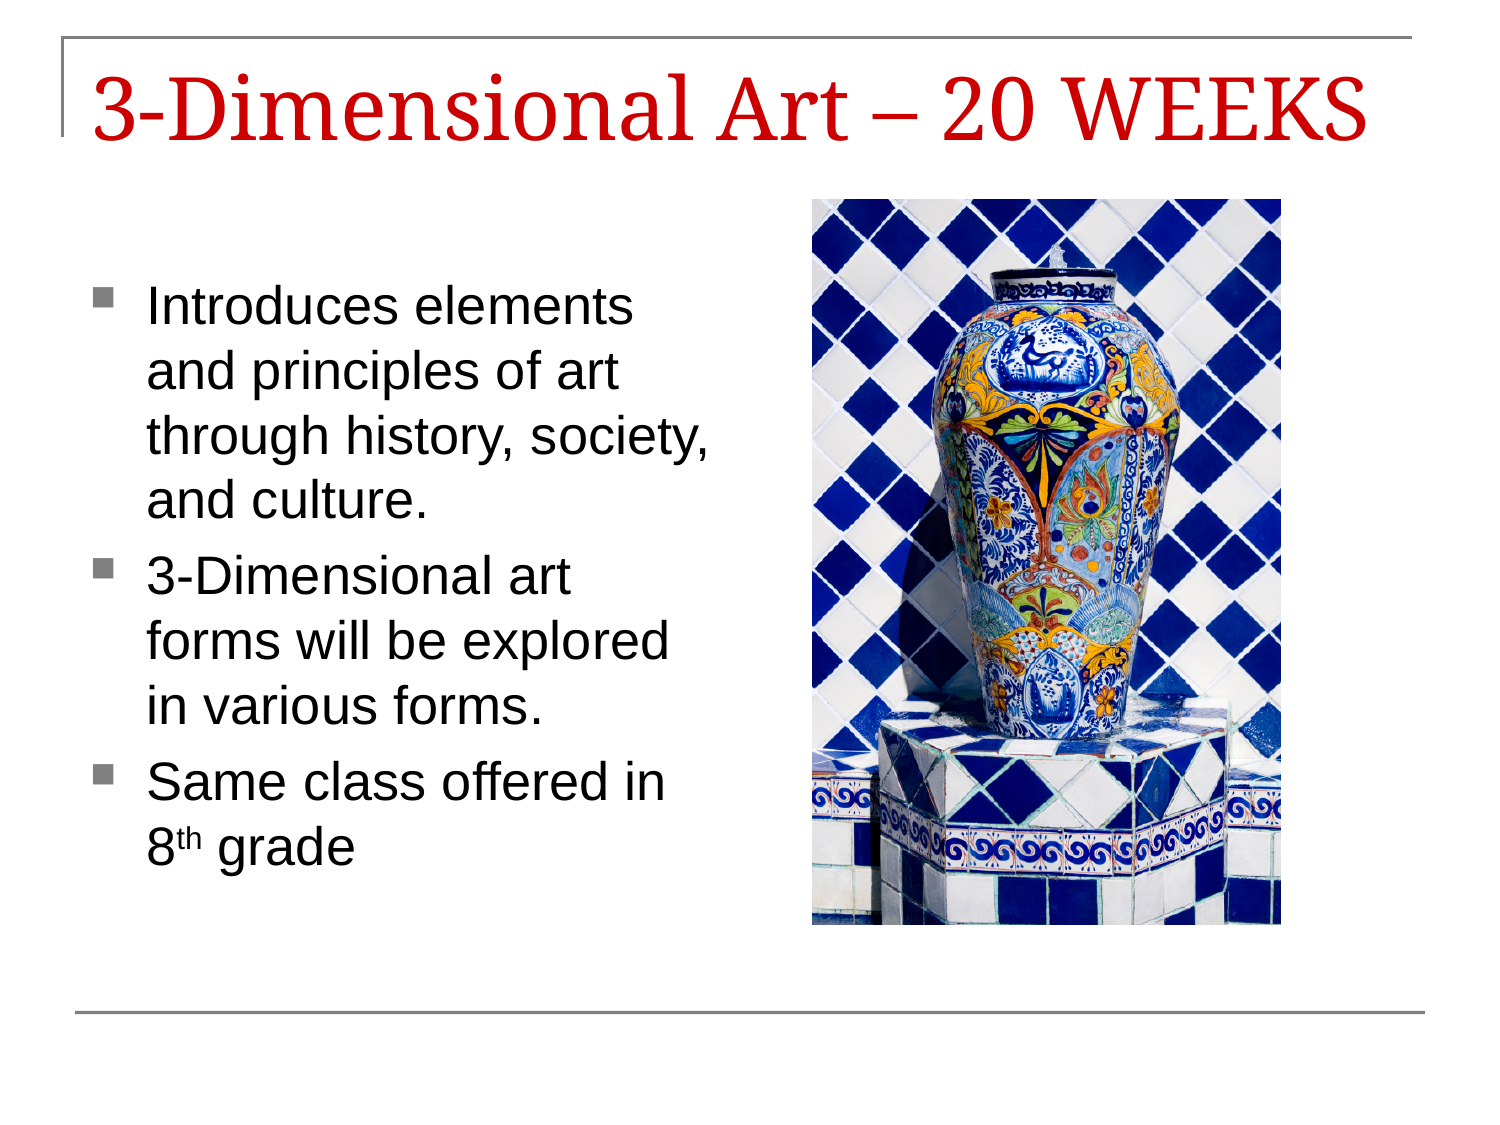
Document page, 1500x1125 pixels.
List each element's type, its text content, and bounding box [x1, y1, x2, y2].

list Introduces elements and principles of art through history, society, and culture. 3-Dimensional art forms will be explored in various forms. Same class offered in 8th grade [75, 262, 738, 1006]
title 3-Dimensional Art – 20 WEEKS [75, 45, 1425, 233]
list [812, 199, 1282, 926]
